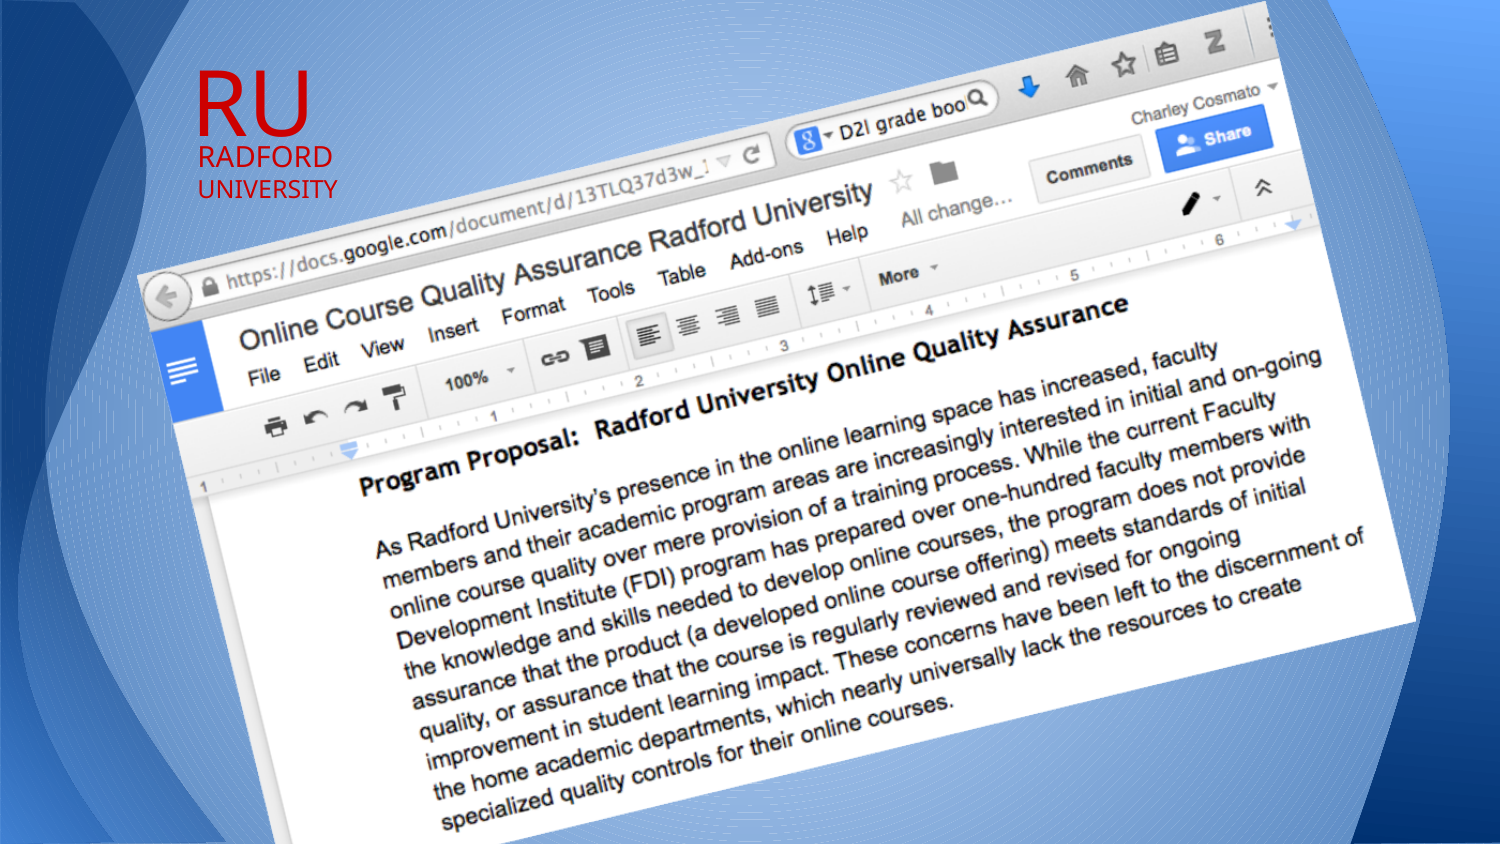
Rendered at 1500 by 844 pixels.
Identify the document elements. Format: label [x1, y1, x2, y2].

text_box [175, 29, 415, 199]
picture [138, 2, 1416, 844]
